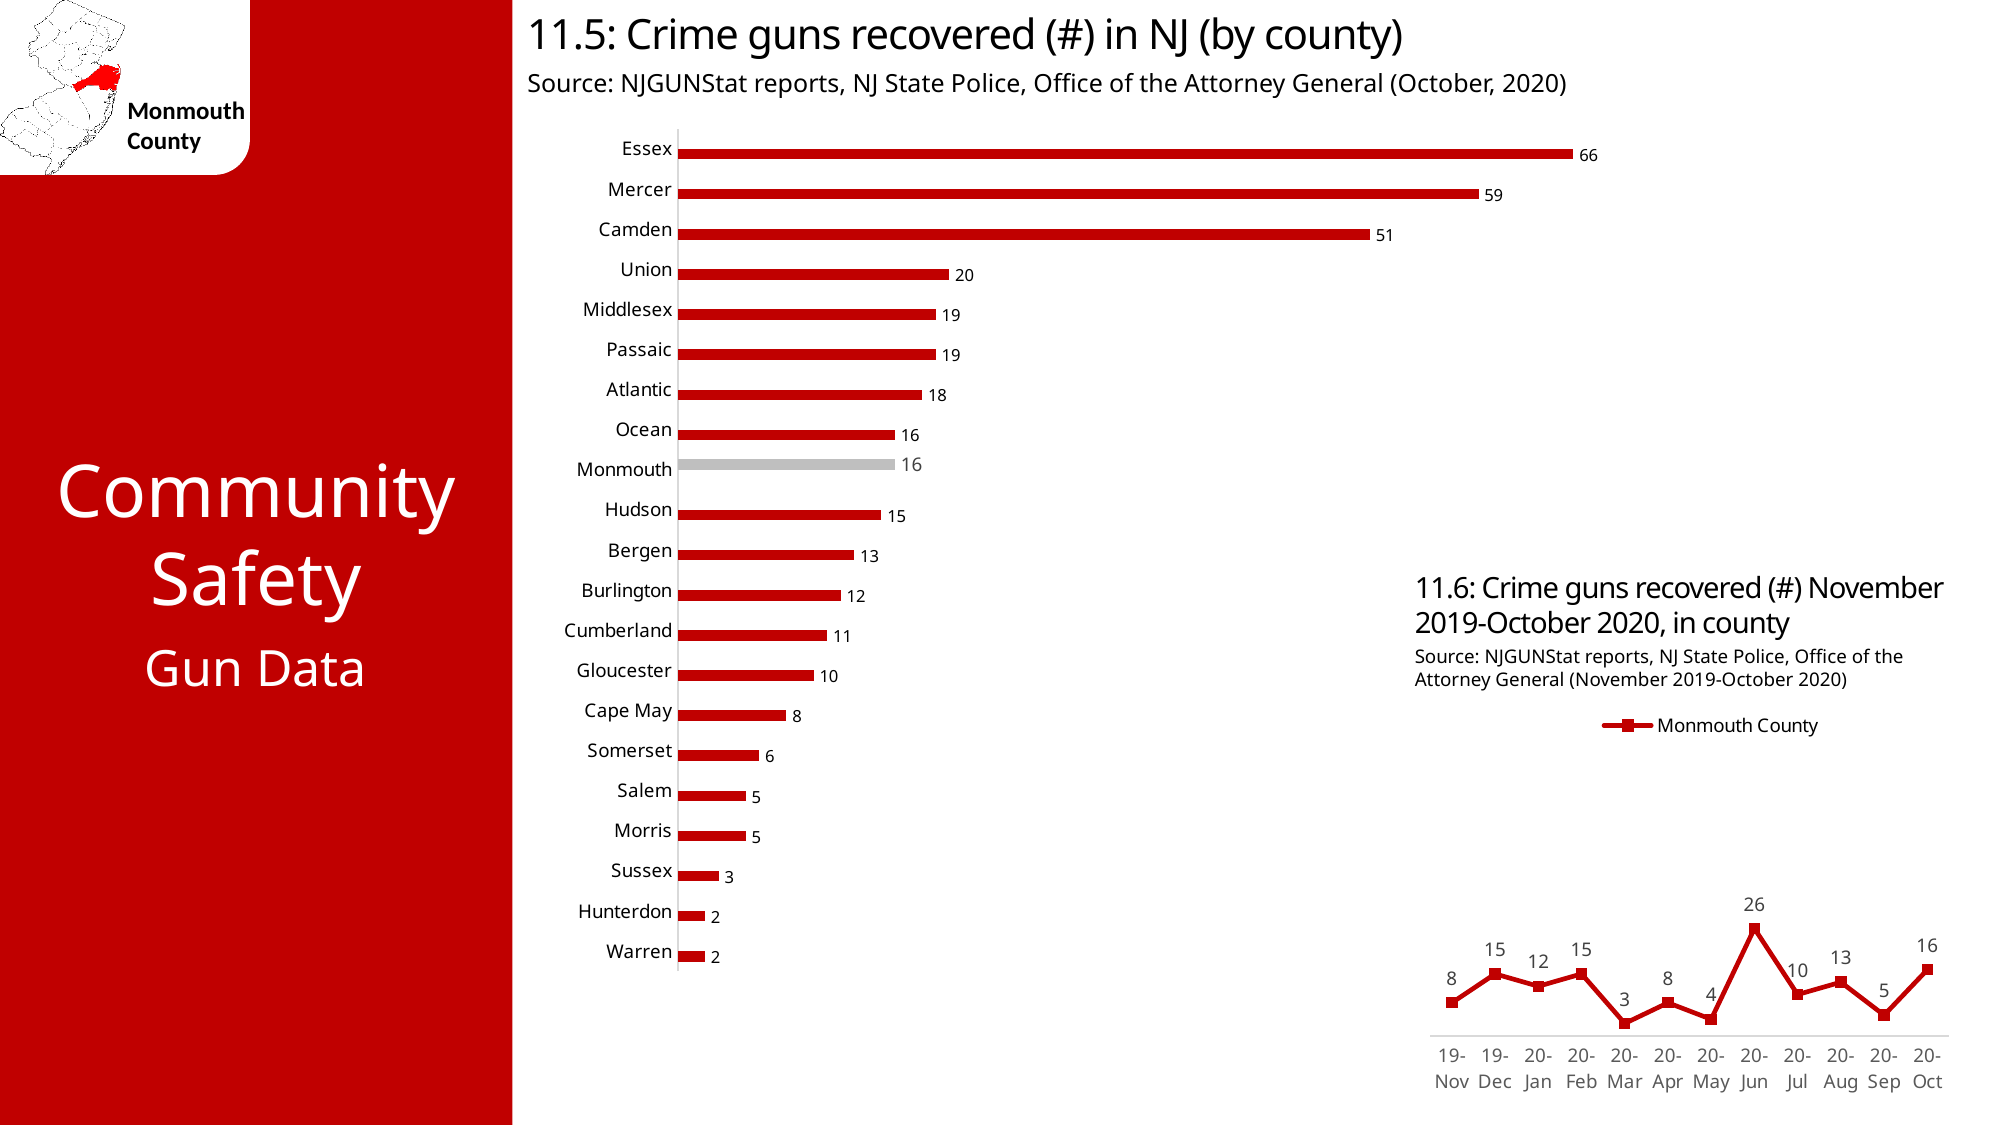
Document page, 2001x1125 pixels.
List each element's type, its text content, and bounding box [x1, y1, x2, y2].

text_box 11.6: Crime guns recovered (#) November 2019-October 2020, in county [1654, 562, 1988, 637]
text_box Source: NJGUNStat reports, NJ State Police, Office of the Attorney General (October, 2020) [512, 60, 1891, 105]
text_box 11.5: Crime guns recovered (#) in NJ (by county) [512, 0, 1992, 65]
text_box Community Safety [0, 437, 513, 628]
text_box Gun Data [0, 629, 512, 704]
picture [0, 0, 125, 175]
chart [541, 110, 1976, 1108]
text_box Source: NJGUNStat reports, NJ State Police, Office of the Attorney General (November 2019-October 2020) [1654, 637, 1988, 698]
